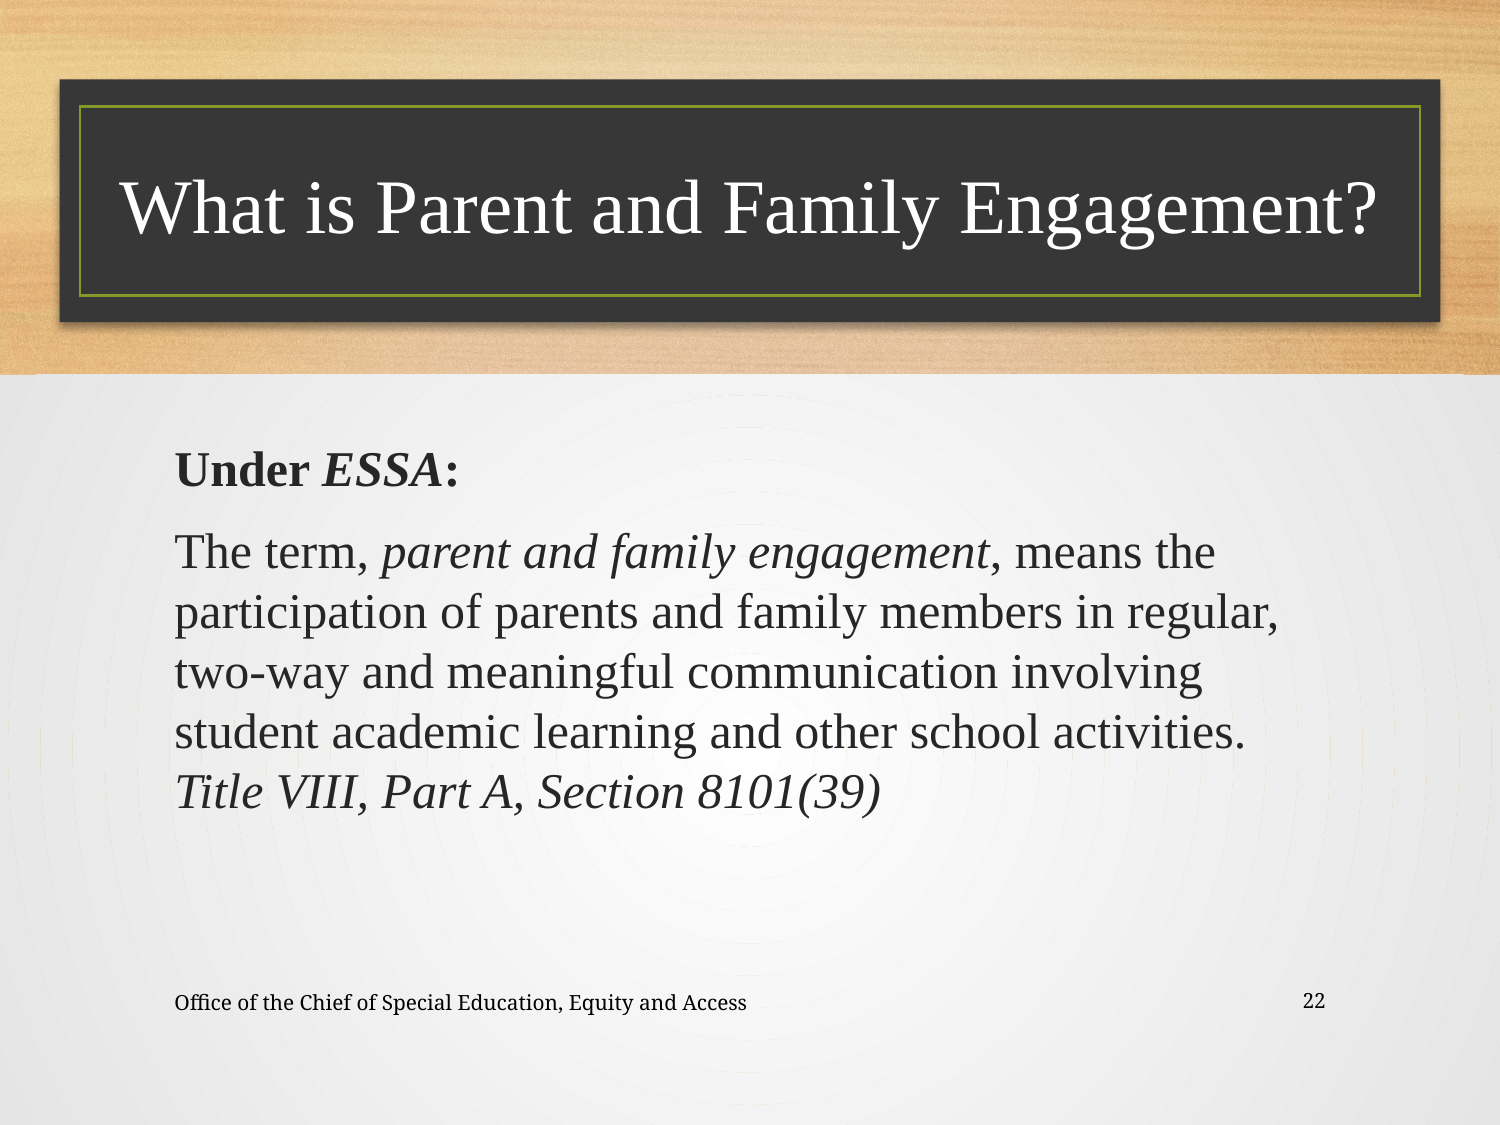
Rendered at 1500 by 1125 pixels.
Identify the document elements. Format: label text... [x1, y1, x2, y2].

list Under ESSA: The term, parent and family engagement, means the participation of parents and family members in regular, two-way and meaningful communication involving student academic learning and other school activities. Title VIII, Part A, Section 8101(39) [159, 428, 1341, 964]
footer Office of the Chief of Special Education, Equity and Access [159, 979, 1059, 1025]
slide_number 22 [1273, 979, 1341, 1025]
text_box [0, 374, 1500, 1125]
text_box [58, 78, 1442, 323]
text_box [79, 106, 1421, 296]
text_box [0, 0, 1500, 374]
